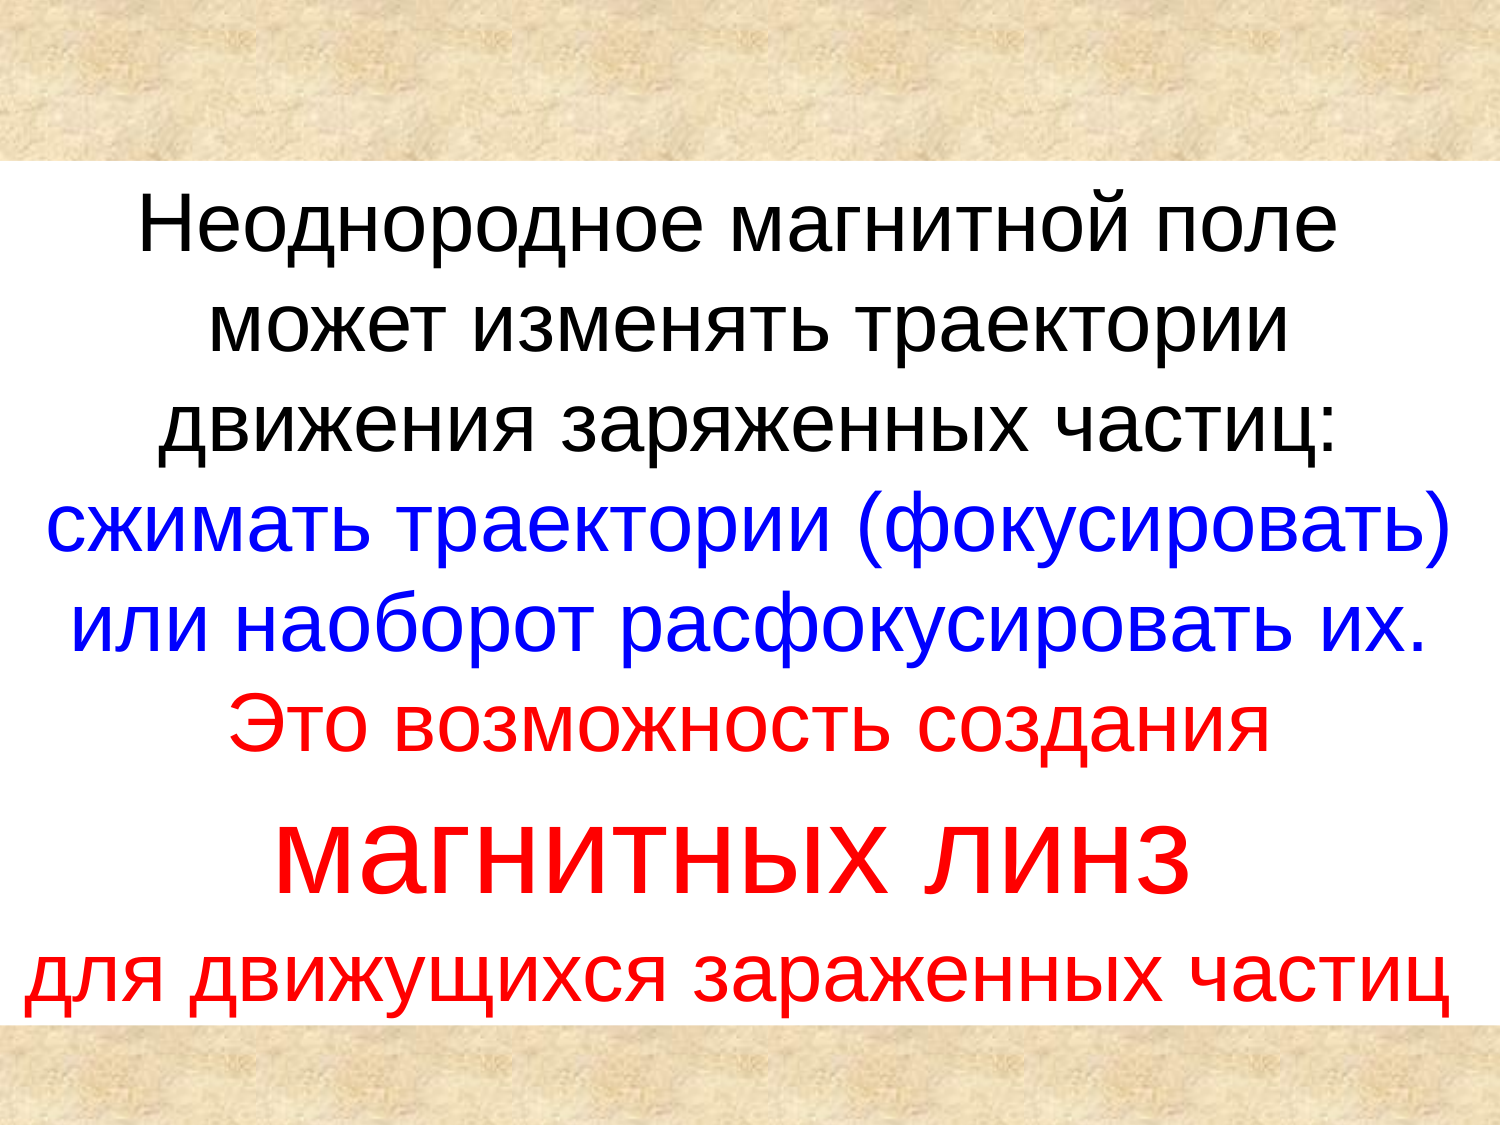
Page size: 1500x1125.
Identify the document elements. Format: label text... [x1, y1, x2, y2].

picture [0, 0, 1500, 160]
picture [0, 1026, 1500, 1125]
text_box Неоднородное магнитной поле может изменять траектории движения заряженных частиц: сжимать траектории (фокусировать) или наоборот расфокусировать их. Это возможность создания магнитных линз для движущихся зараженных частиц [0, 160, 1500, 1026]
